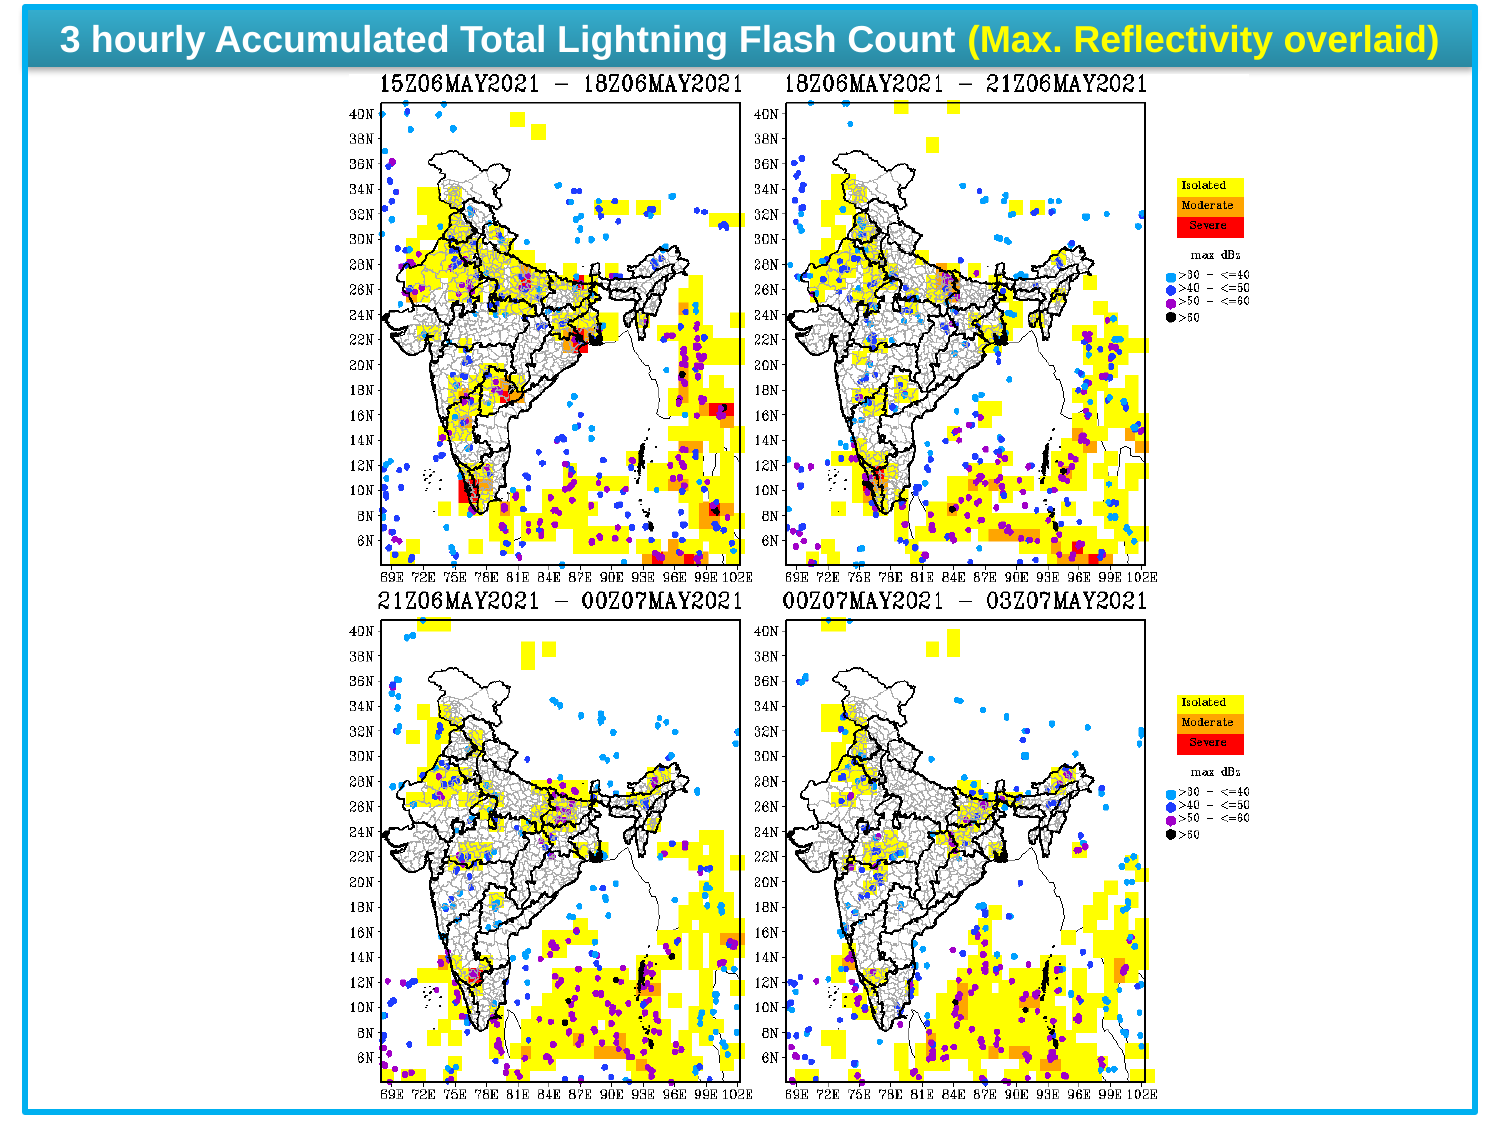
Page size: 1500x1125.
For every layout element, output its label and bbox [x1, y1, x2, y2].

picture [349, 74, 1249, 1100]
text_box [23, 5, 1477, 1114]
